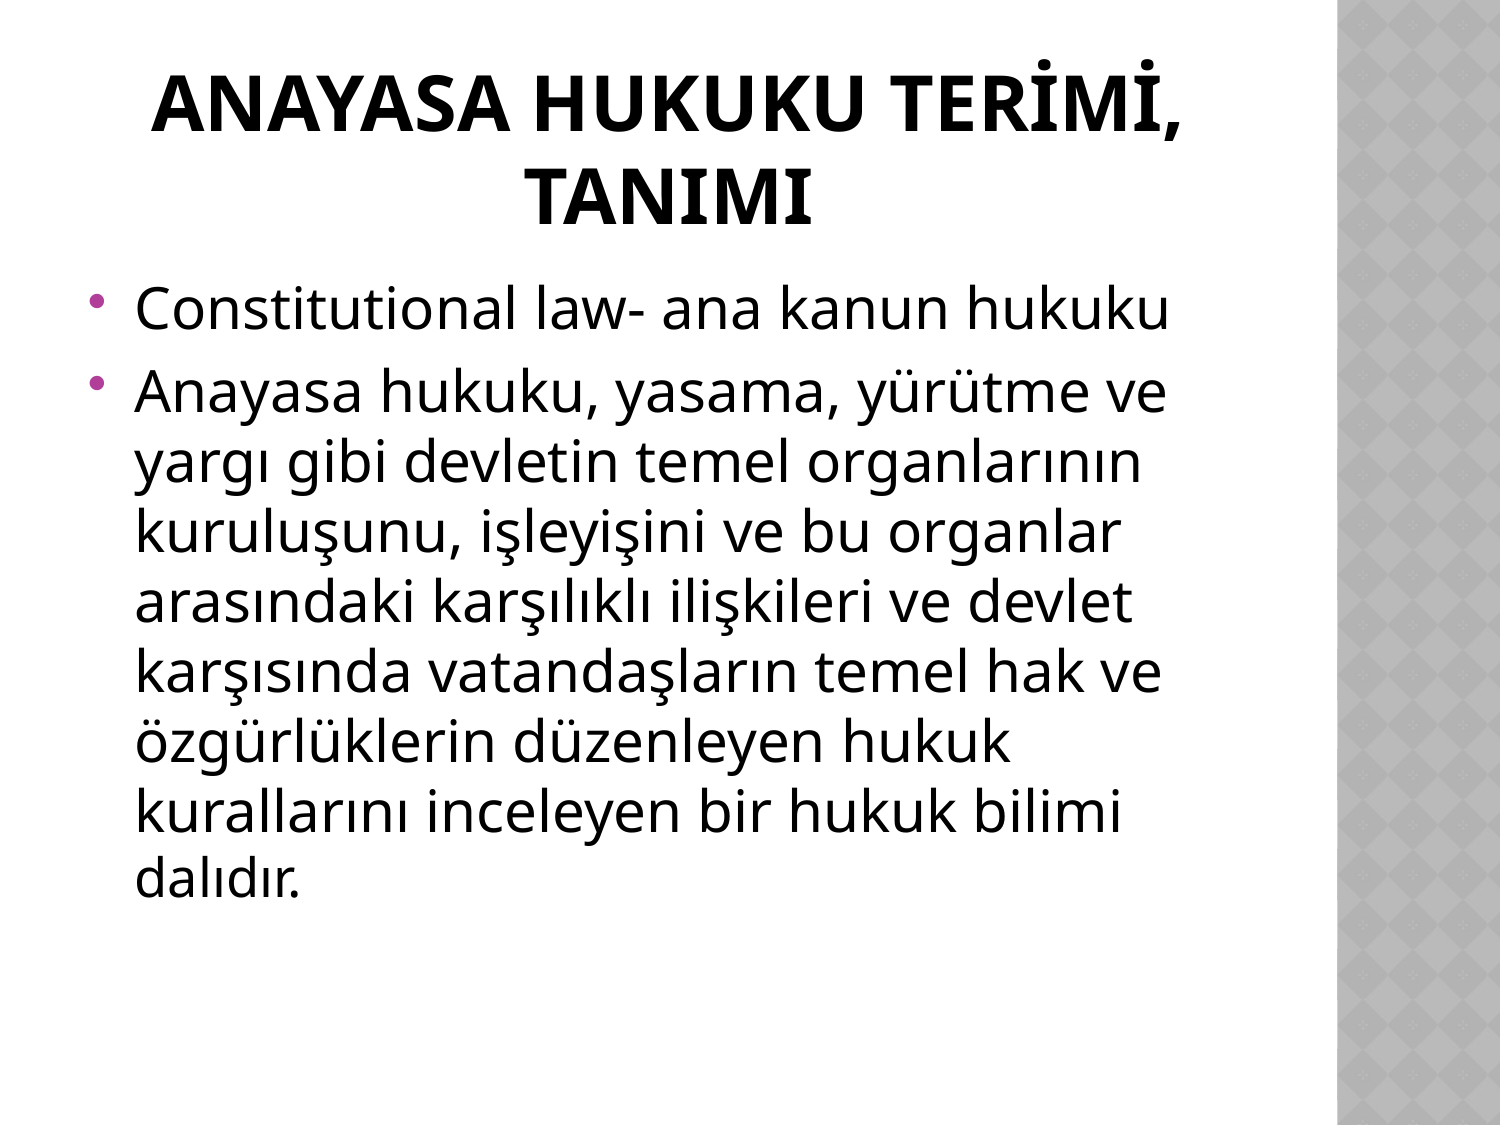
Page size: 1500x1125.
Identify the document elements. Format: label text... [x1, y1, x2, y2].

title ANAYASA HUKUKU TERİMİ, tanımı [75, 52, 1263, 240]
list Constitutional law- ana kanun hukuku Anayasa hukuku, yasama, yürütme ve yargı gibi devletin temel organlarının kuruluşunu, işleyişini ve bu organlar arasındaki karşılıklı ilişkileri ve devlet karşısında vatandaşların temel hak ve özgürlüklerin düzenleyen hukuk kurallarını inceleyen bir hukuk bilimi dalıdır. [75, 264, 1263, 1059]
